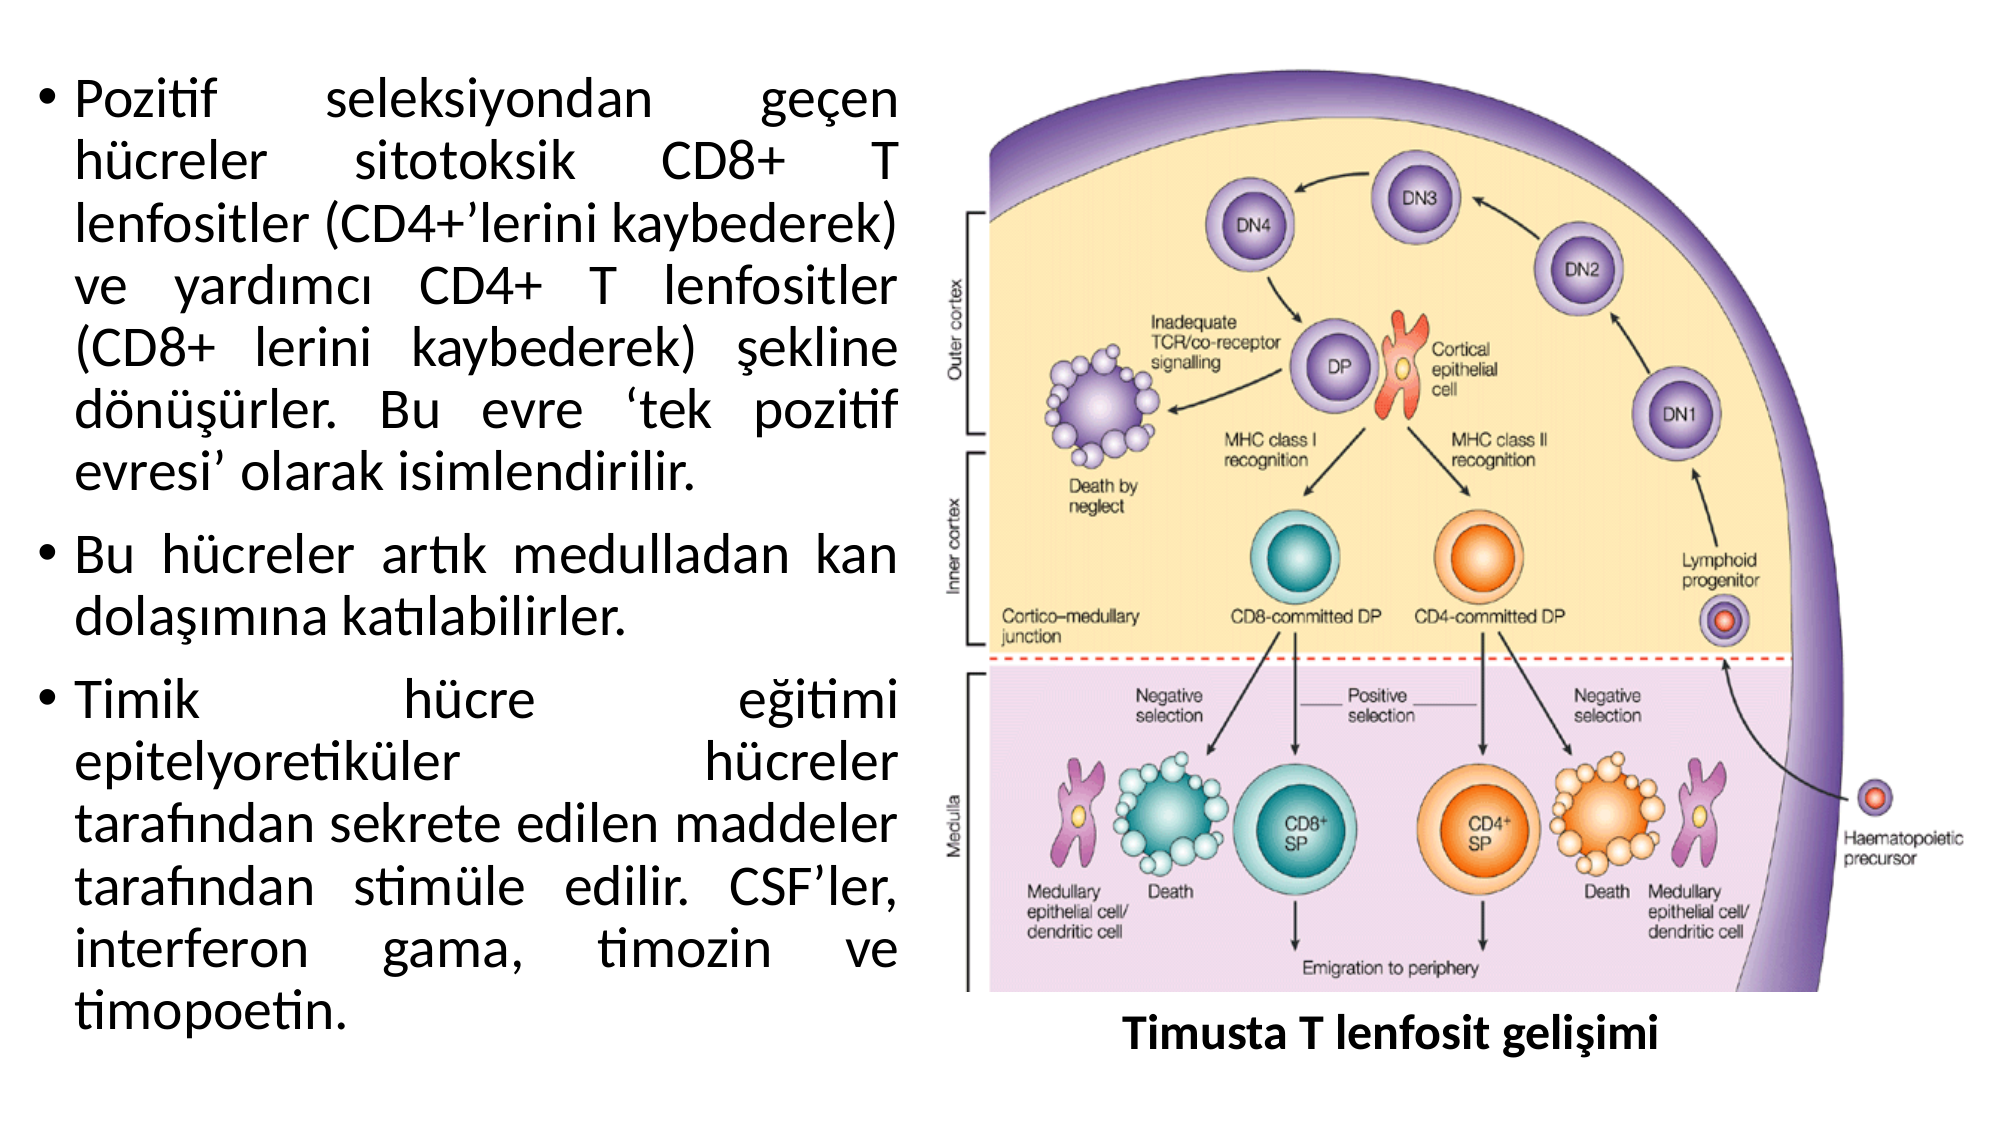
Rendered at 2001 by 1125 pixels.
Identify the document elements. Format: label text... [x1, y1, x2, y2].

list Pozitif seleksiyondan geçen hücreler sitotoksik CD8+ T lenfositler (CD4+’lerini kaybederek) ve yardımcı CD4+ T lenfositler (CD8+ lerini kaybederek) şekline dönüşürler. Bu evre ‘tek pozitif evresi’ olarak isimlendirilir. Bu hücreler artık medulladan kan dolaşımına katılabilirler. Timik hücre eğitimi epitelyoretiküler hücreler tarafından sekrete edilen maddeler tarafından stimüle edilir. CSF’ler, interferon gama, timozin ve timopoetin. [22, 60, 916, 1066]
text_box Timusta T lenfosit gelişimi [1108, 992, 1736, 1067]
picture [933, 60, 1973, 992]
